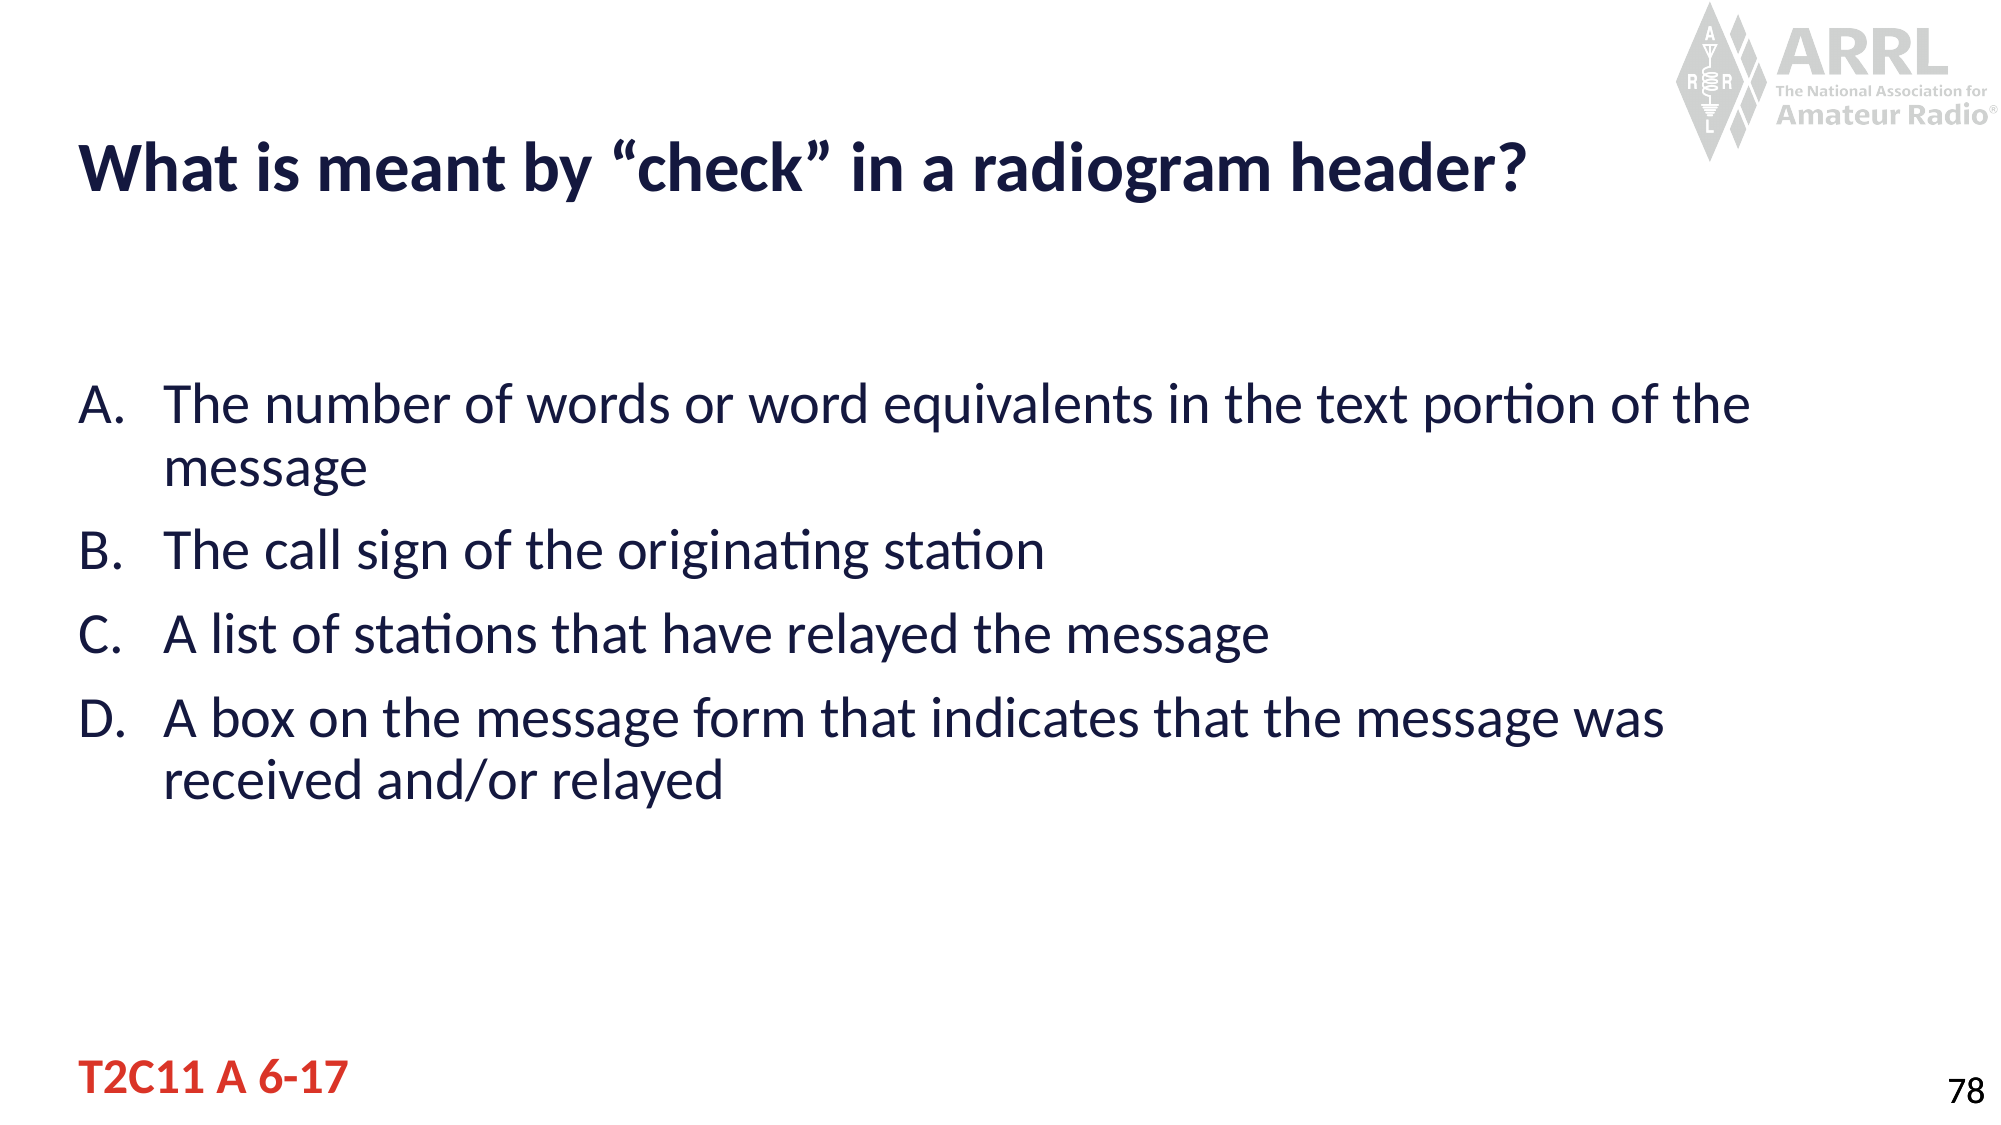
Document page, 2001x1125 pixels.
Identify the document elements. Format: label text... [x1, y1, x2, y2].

list The number of words or word equivalents in the text portion of the message The call sign of the originating station A list of stations that have relayed the message A box on the message form that indicates that the message was received and/or relayed [63, 365, 1863, 989]
title What is meant by “check” in a radiogram header? [63, 59, 1863, 278]
text_box T2C11 A 6-17 [63, 1036, 921, 1112]
picture [1674, 0, 2000, 164]
